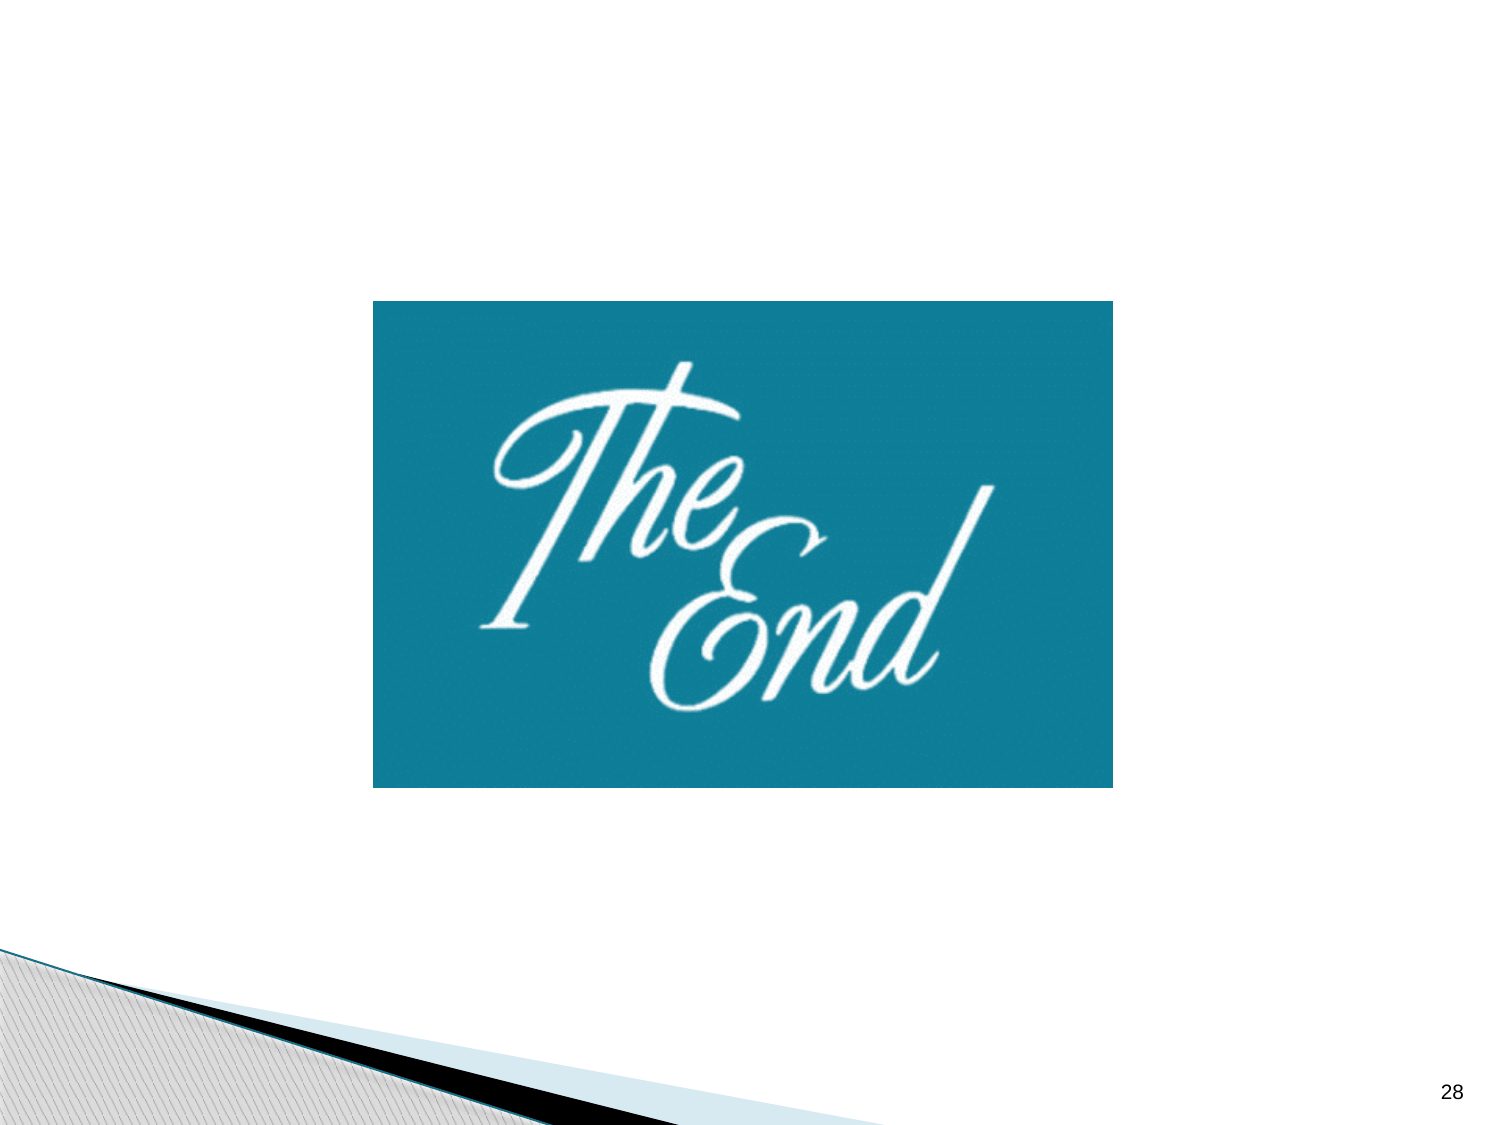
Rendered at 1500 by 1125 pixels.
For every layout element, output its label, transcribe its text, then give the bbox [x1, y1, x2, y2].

picture [373, 301, 1113, 788]
slide_number 27 [1418, 1051, 1479, 1112]
